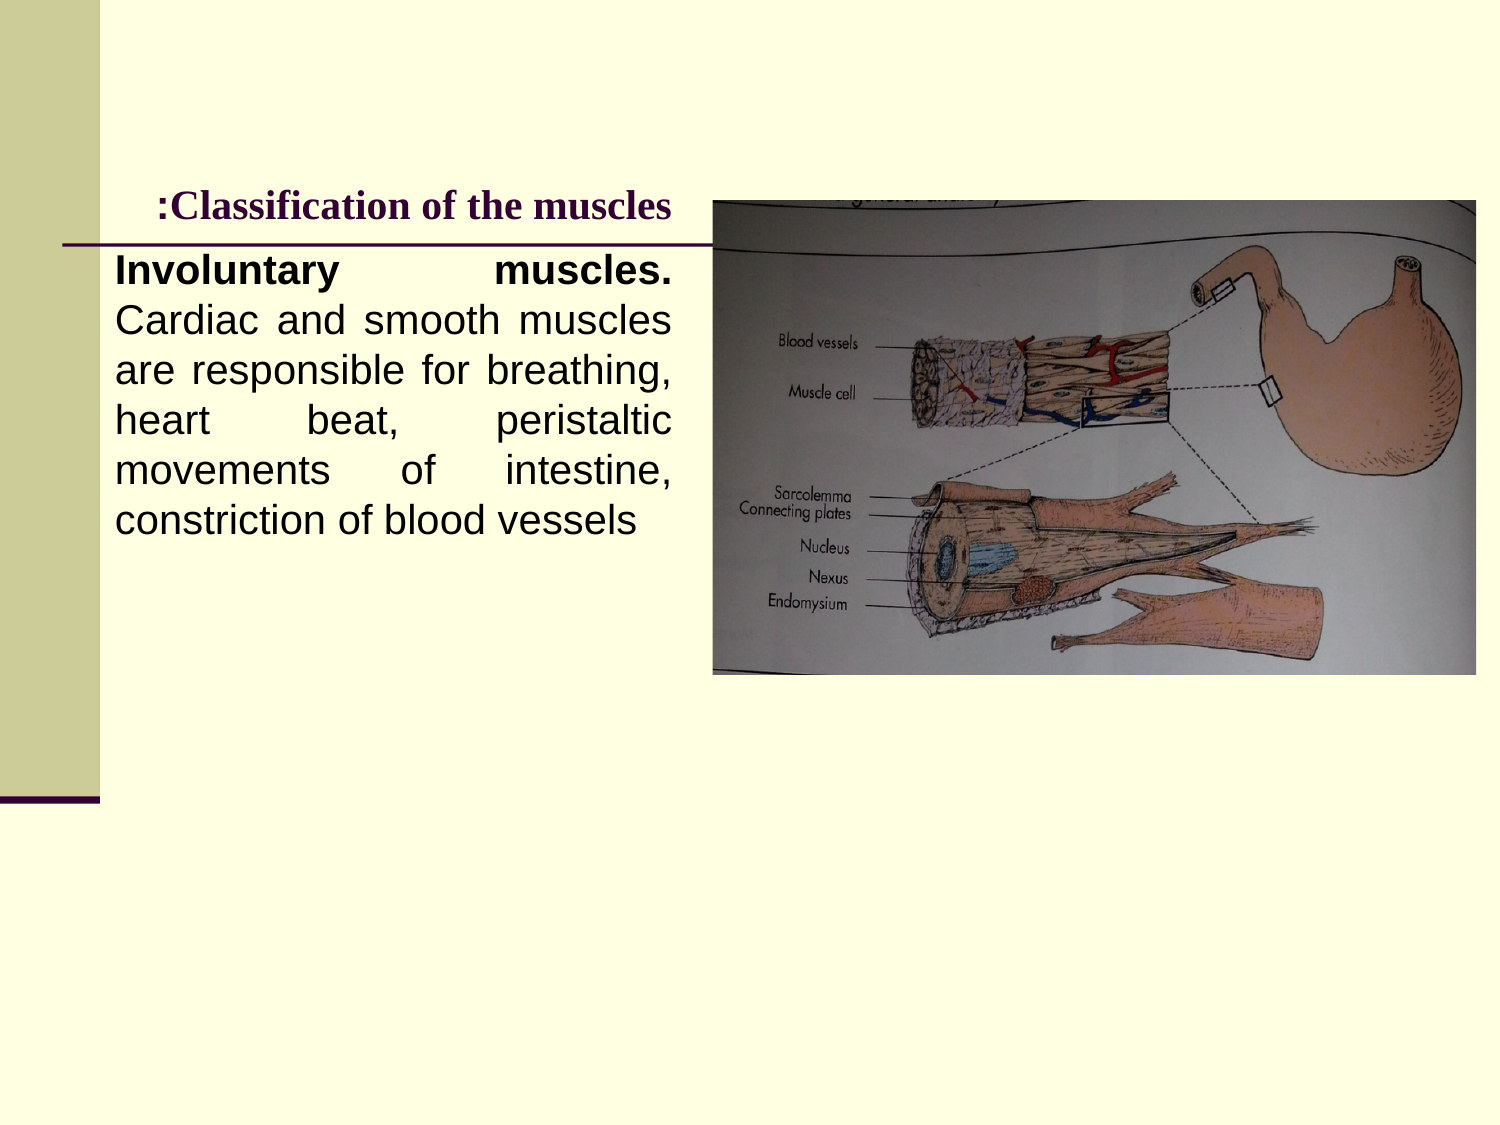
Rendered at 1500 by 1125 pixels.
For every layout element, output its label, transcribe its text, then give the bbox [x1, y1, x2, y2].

picture [712, 200, 856, 675]
picture [1333, 200, 1477, 675]
list Involuntary muscles. Cardiac and smooth muscles are responsible for breathing, heart beat, peristaltic movements of intestine, constriction of blood vessels [99, 235, 688, 1006]
title Classification of the muscles: [74, 44, 688, 236]
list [856, 55, 1333, 820]
